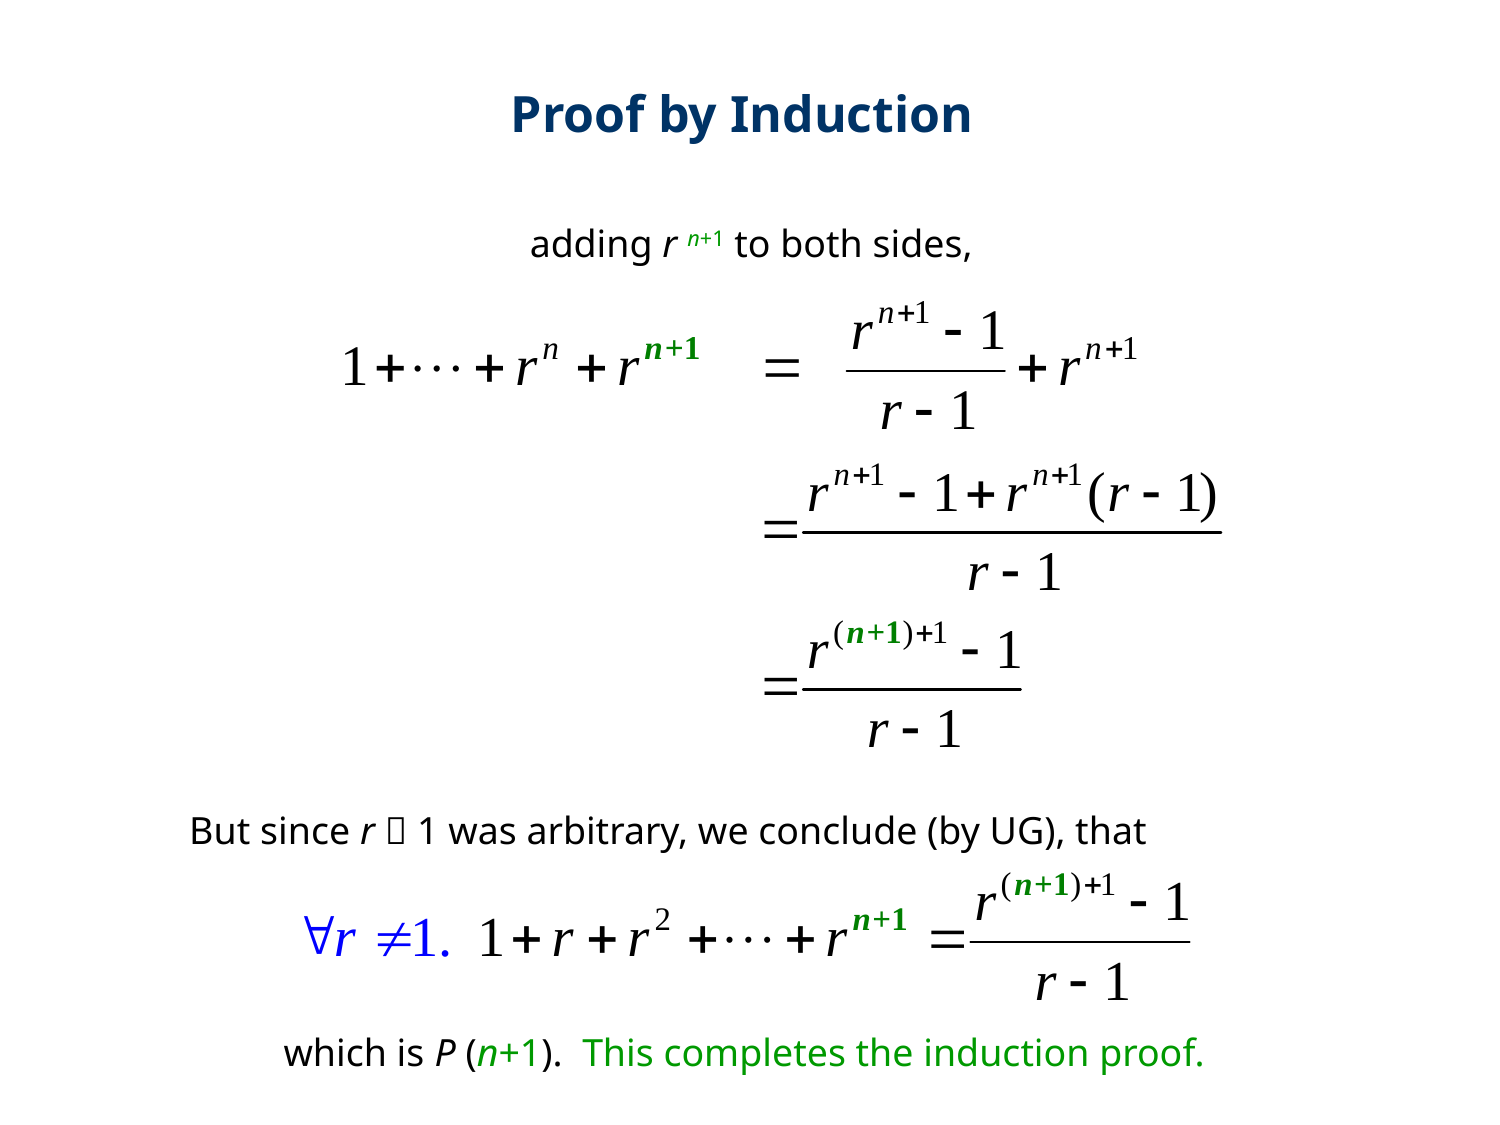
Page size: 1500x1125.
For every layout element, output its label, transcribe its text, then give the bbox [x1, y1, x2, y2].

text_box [337, 287, 1151, 527]
text_box Proof by Induction [495, 74, 989, 150]
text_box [287, 856, 1201, 1013]
text_box adding r n+1 to both sides, [515, 212, 988, 273]
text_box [749, 449, 1232, 759]
text_box which is P (n+1). This completes the induction proof. [268, 1027, 1225, 1088]
text_box But since r  1 was arbitrary, we conclude (by UG), that [174, 799, 1338, 860]
